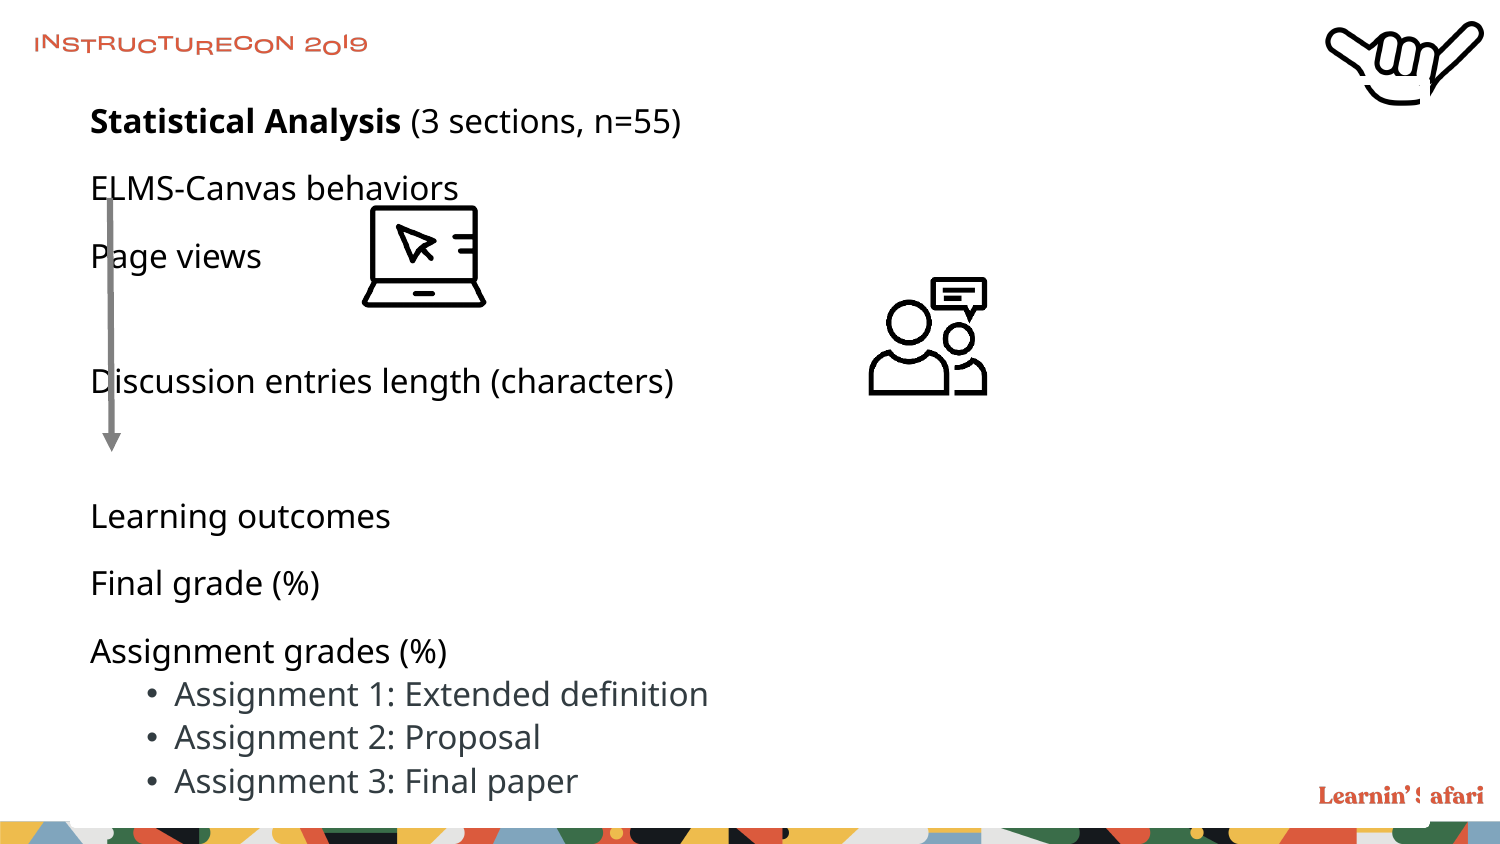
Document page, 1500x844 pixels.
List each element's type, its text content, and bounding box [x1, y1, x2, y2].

list Statistical Analysis (3 sections, n=55) ELMS-Canvas behaviors Page views Discussion entries length (characters) Learning outcomes Final grade (%) Assignment grades (%) Assignment 1: Extended definition Assignment 2: Proposal Assignment 3: Final paper [70, 76, 1430, 828]
picture [0, 0, 1500, 844]
